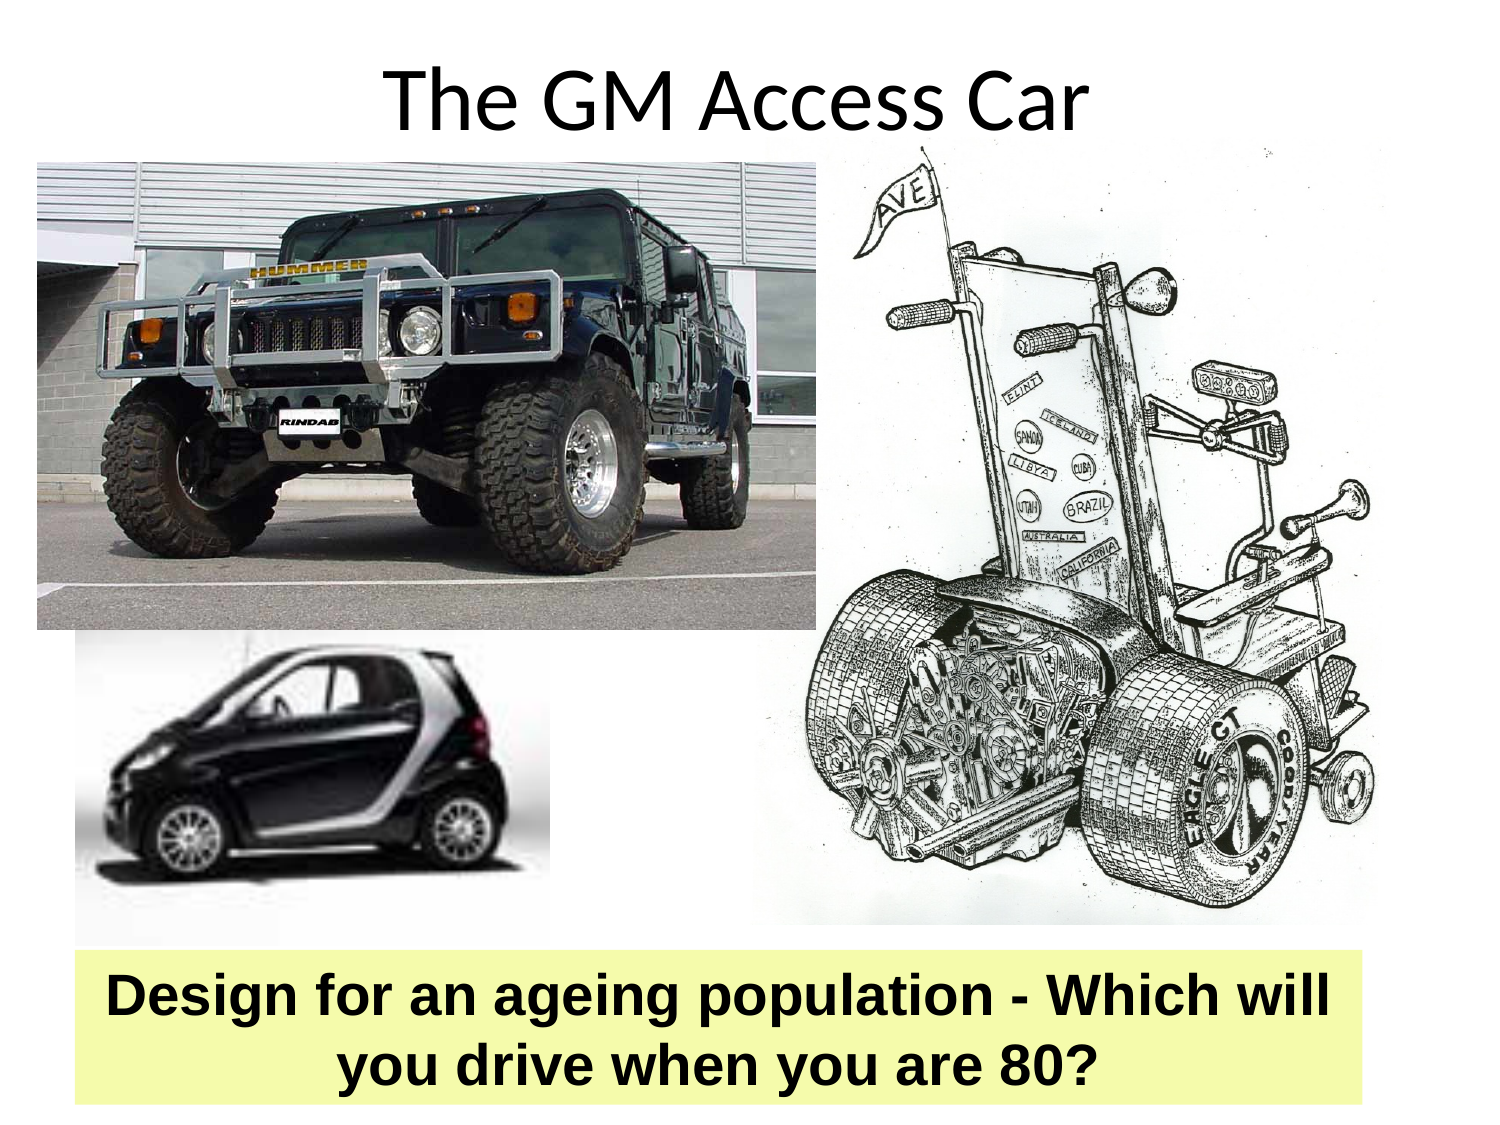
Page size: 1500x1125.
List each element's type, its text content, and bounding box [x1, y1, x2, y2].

picture [37, 137, 1391, 946]
title The GM Access Car [62, 0, 1413, 188]
text_box Design for an ageing population - Which will you drive when you are 80? [74, 949, 1363, 1105]
